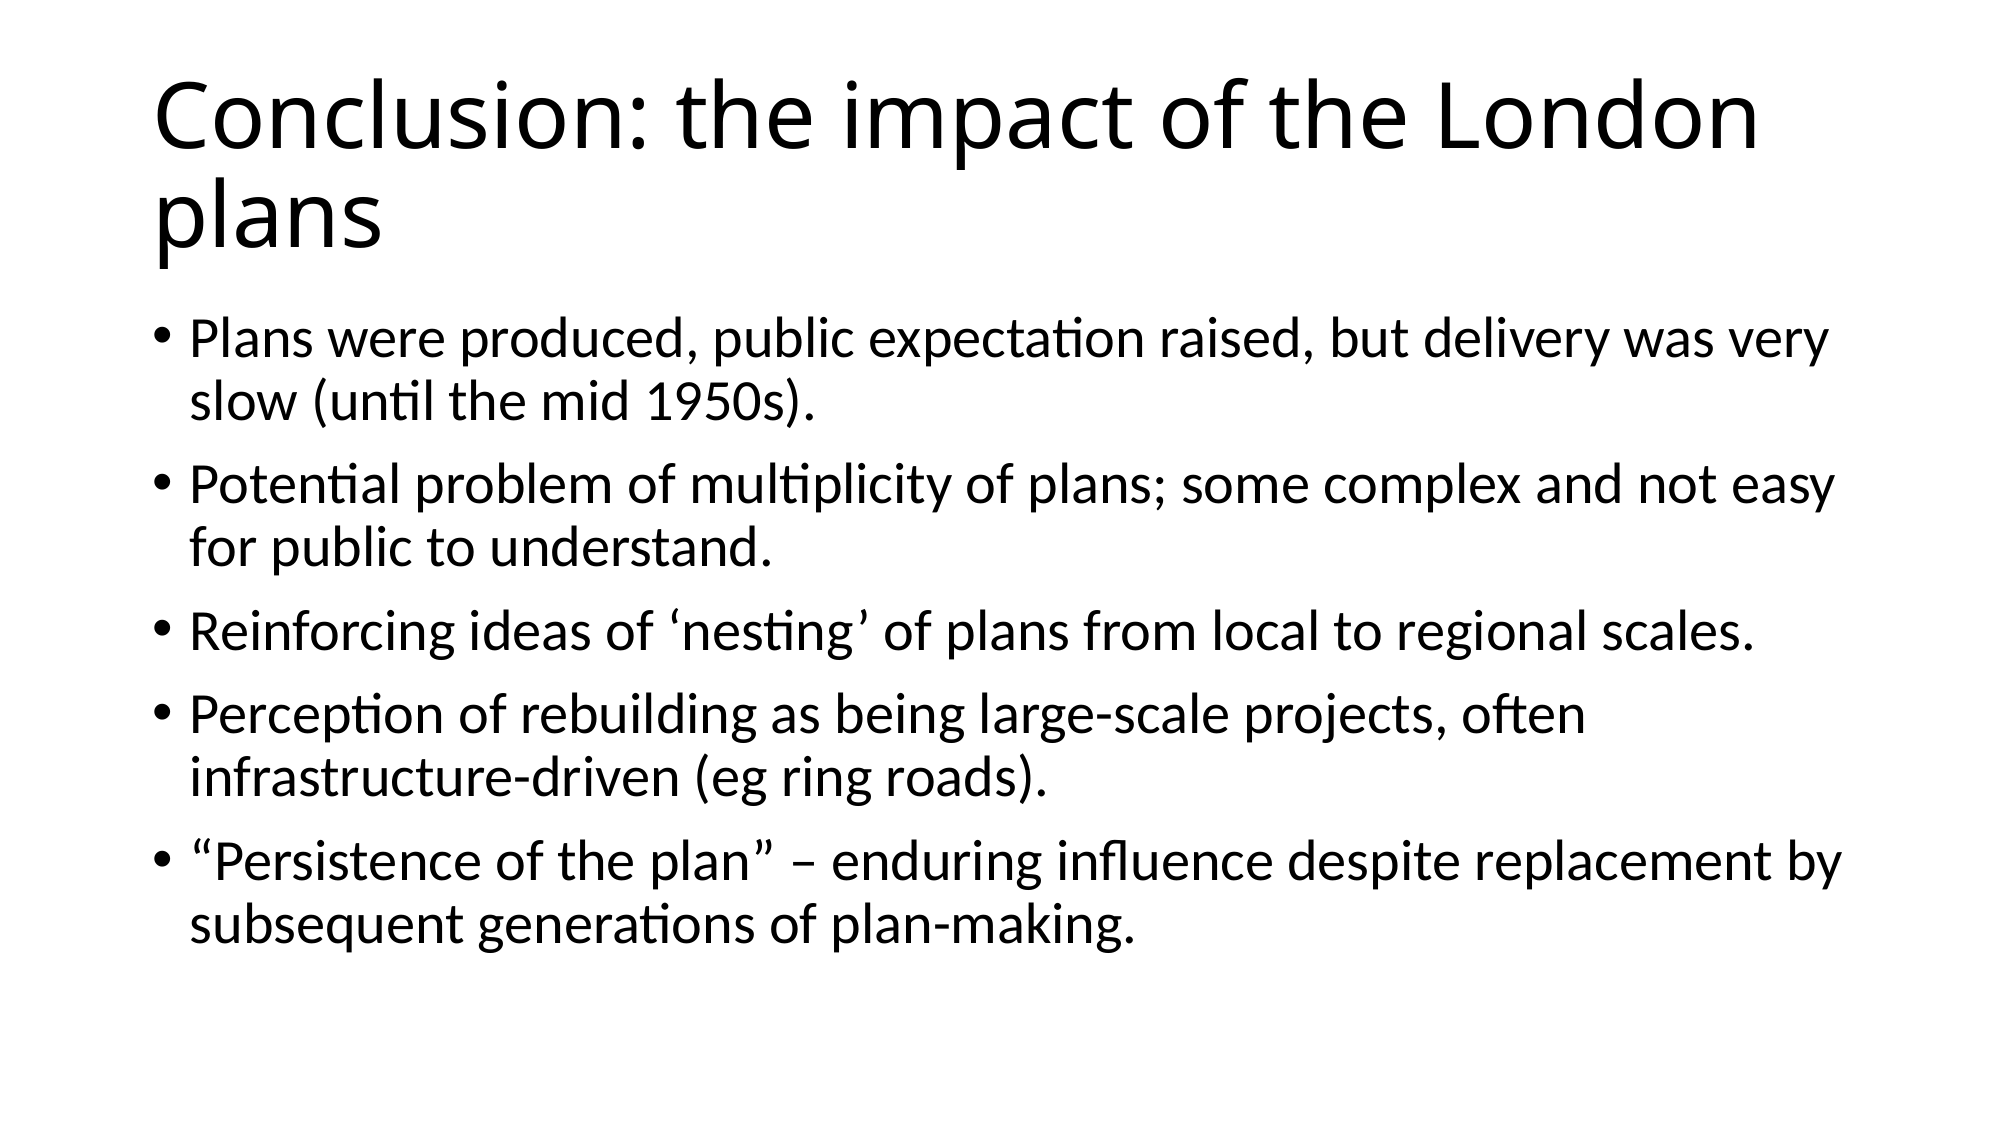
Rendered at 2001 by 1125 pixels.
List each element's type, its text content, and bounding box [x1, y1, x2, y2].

title Conclusion: the impact of the London plans [137, 59, 1863, 278]
list Plans were produced, public expectation raised, but delivery was very slow (until the mid 1950s). Potential problem of multiplicity of plans; some complex and not easy for public to understand. Reinforcing ideas of ‘nesting’ of plans from local to regional scales. Perception of rebuilding as being large-scale projects, often infrastructure-driven (eg ring roads). “Persistence of the plan” – enduring influence despite replacement by subsequent generations of plan-making. [137, 299, 1863, 1014]
